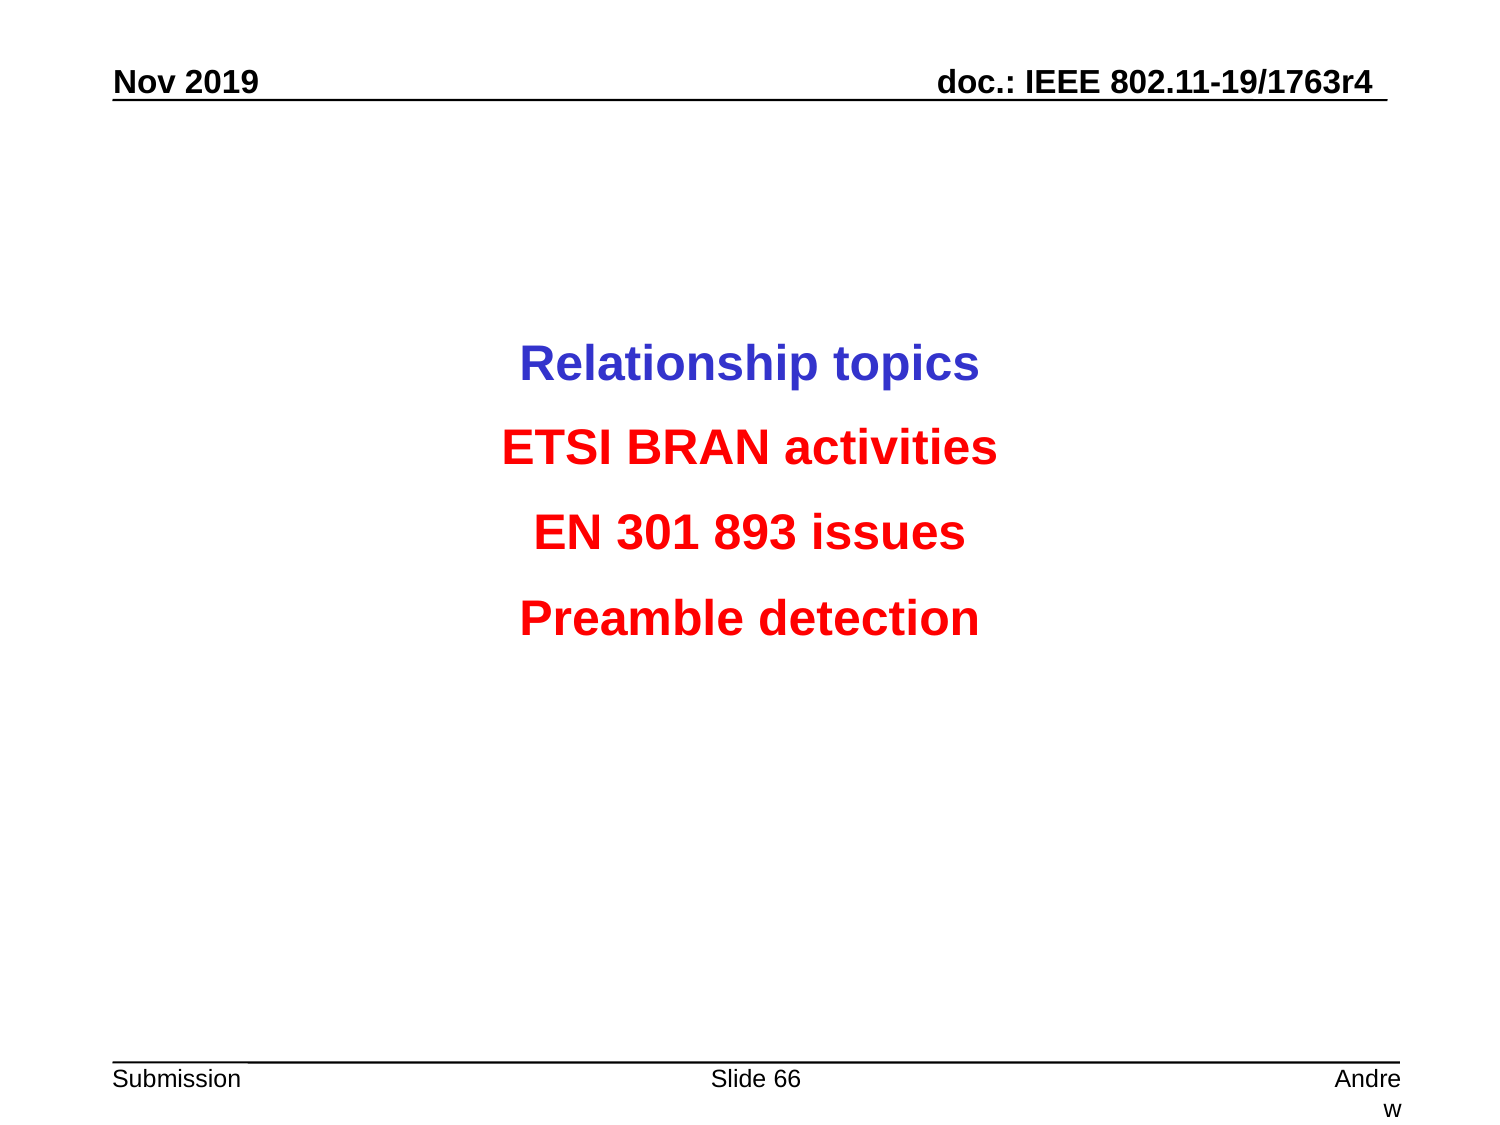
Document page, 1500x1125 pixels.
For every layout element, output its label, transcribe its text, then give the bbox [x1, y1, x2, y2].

slide_number Slide 66 [709, 1061, 803, 1093]
list Relationship topics ETSI BRAN activities EN 301 893 issues Preamble detection [112, 324, 1388, 650]
footer Andrew Myles, Cisco [1320, 1061, 1402, 1093]
